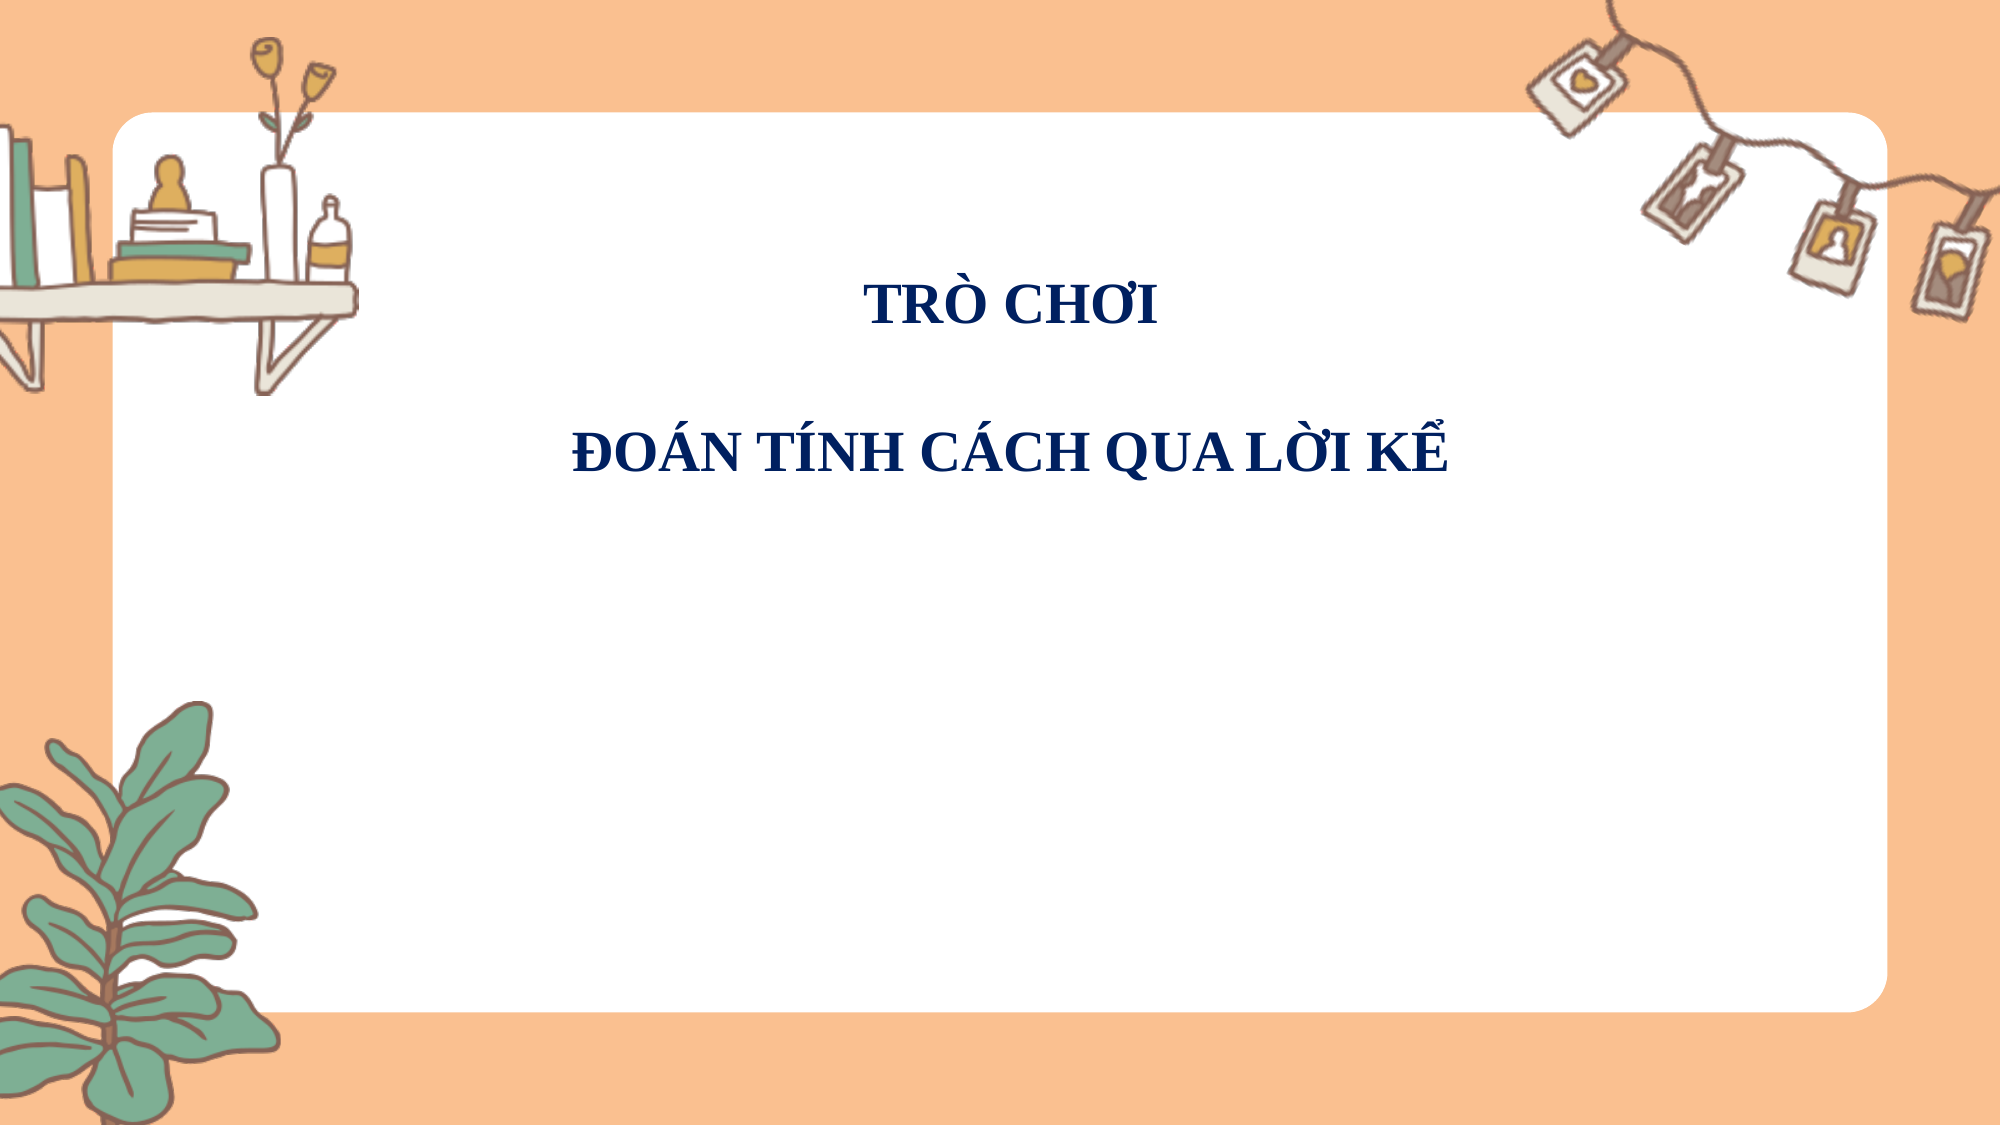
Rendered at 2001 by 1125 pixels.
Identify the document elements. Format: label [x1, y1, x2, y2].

picture [0, 701, 281, 1125]
text_box [112, 112, 1888, 1013]
picture [0, 37, 359, 396]
picture [1487, 0, 2000, 393]
